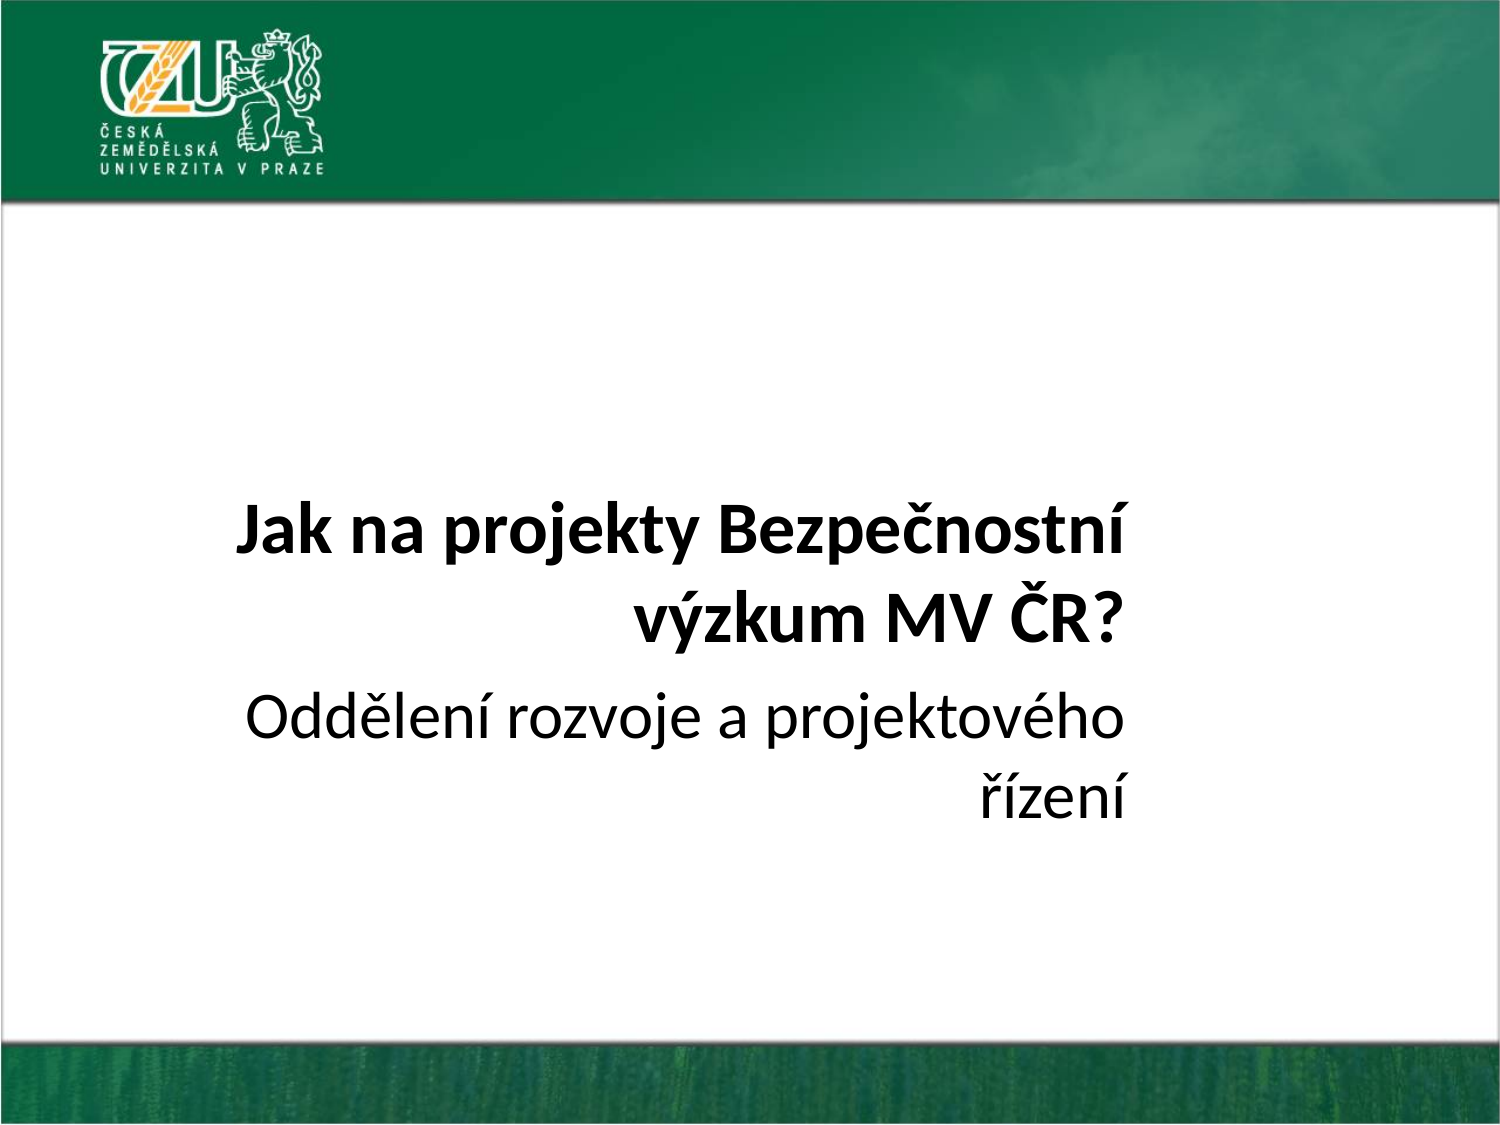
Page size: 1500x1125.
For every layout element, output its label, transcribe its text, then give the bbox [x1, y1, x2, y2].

picture [0, 0, 1500, 1125]
subtitle Oddělení rozvoje a projektového řízení [185, 664, 1142, 845]
title Jak na projekty Bezpečnostní výzkum MV ČR? [185, 394, 1142, 664]
